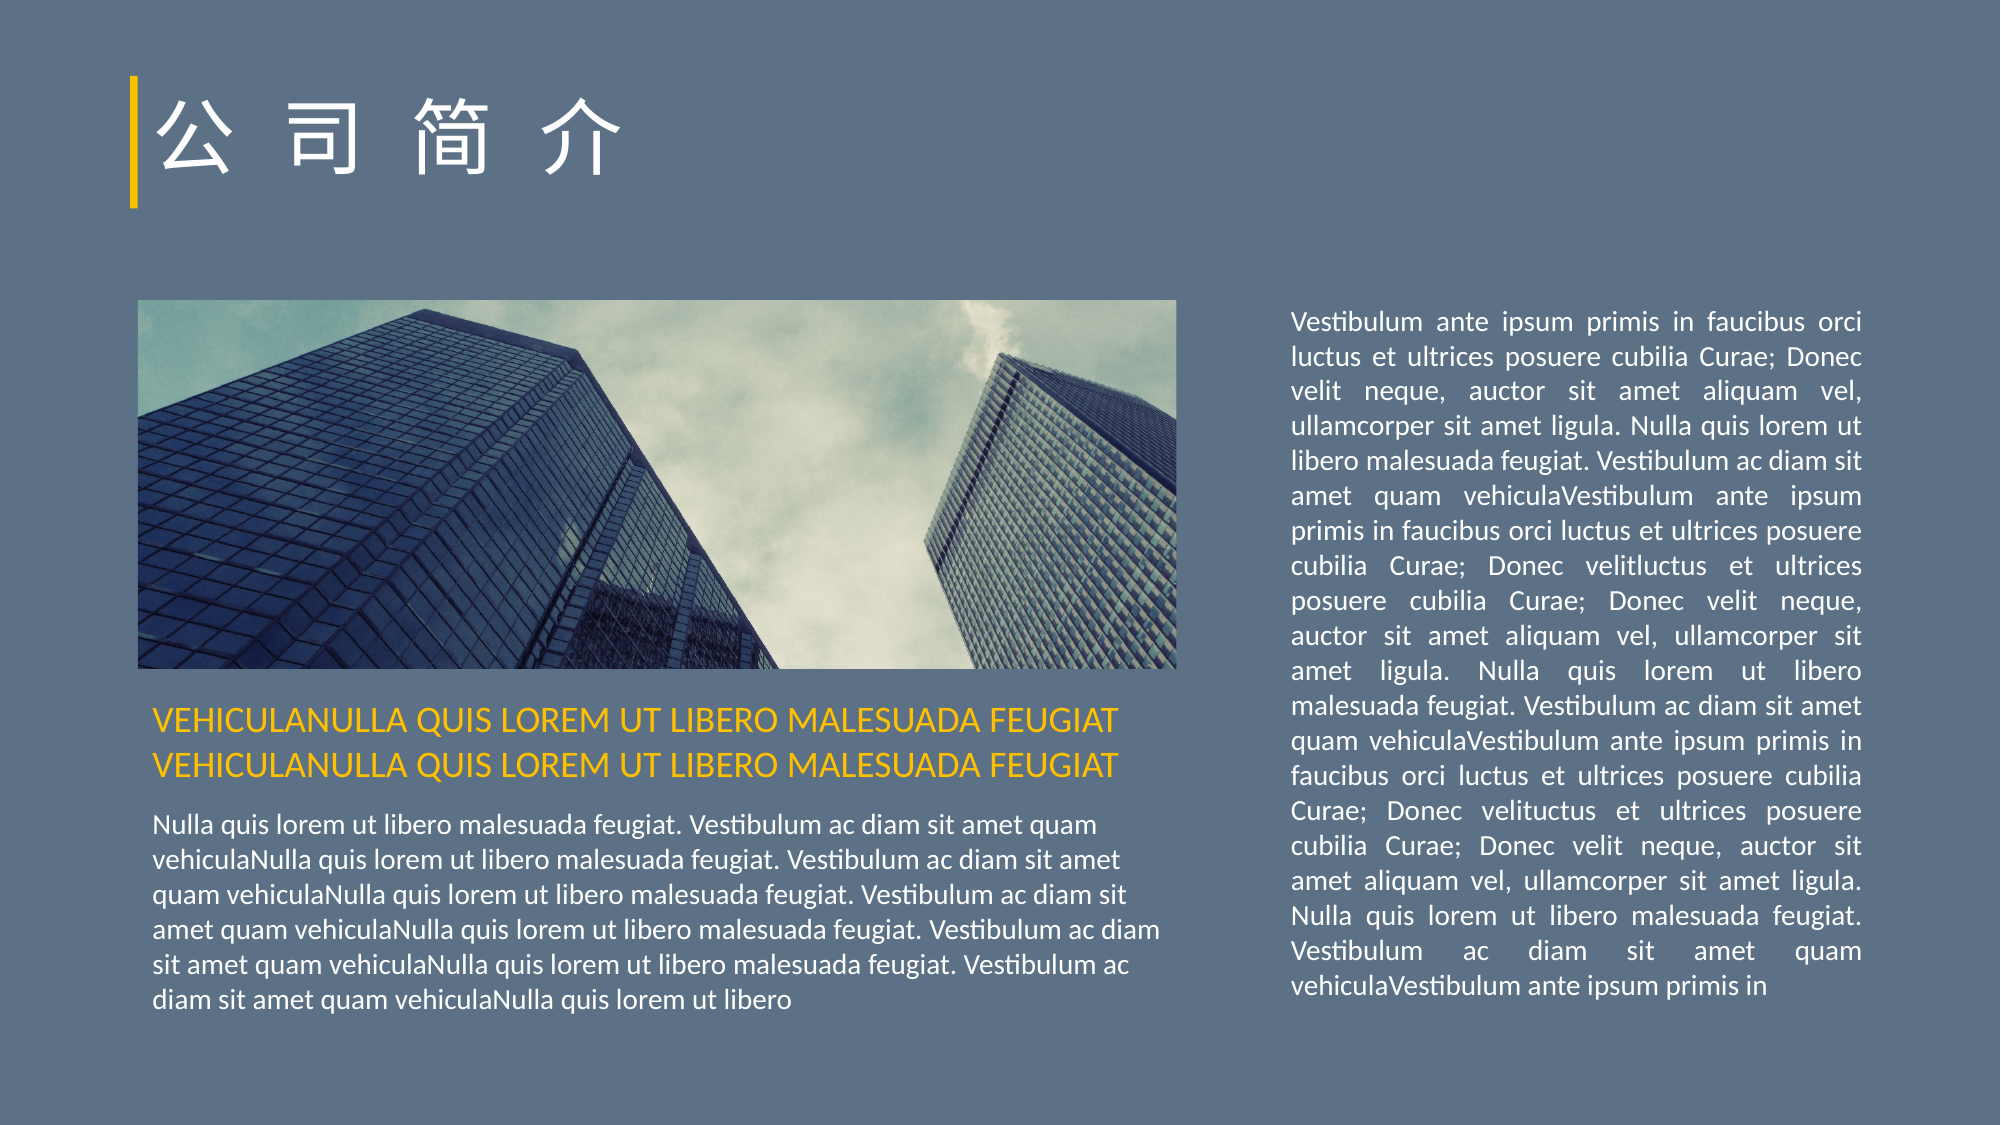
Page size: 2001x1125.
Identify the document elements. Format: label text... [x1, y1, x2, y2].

picture [137, 299, 1177, 669]
text_box Vestibulum ante ipsum primis in faucibus orci luctus et ultrices posuere cubilia Curae; Donec velit neque, auctor sit amet aliquam vel, ullamcorper sit amet ligula. Nulla quis lorem ut libero malesuada feugiat. Vestibulum ac diam sit amet quam vehiculaVestibulum ante ipsum primis in faucibus orci luctus et ultrices posuere cubilia Curae; Donec velitluctus et ultrices posuere cubilia Curae; Donec velit neque, auctor sit amet aliquam vel, ullamcorper sit amet ligula. Nulla quis lorem ut libero malesuada feugiat. Vestibulum ac diam sit amet quam vehiculaVestibulum ante ipsum primis in faucibus orci luctus et ultrices posuere cubilia Curae; Donec velituctus et ultrices posuere cubilia Curae; Donec velit neque, auctor sit amet aliquam vel, ullamcorper sit amet ligula. Nulla quis lorem ut libero malesuada feugiat. Vestibulum ac diam sit amet quam vehiculaVestibulum ante ipsum primis in [1276, 294, 1878, 1009]
text_box VEHICULANULLA QUIS LOREM UT LIBERO MALESUADA FEUGIAT VEHICULANULLA QUIS LOREM UT LIBERO MALESUADA FEUGIAT [137, 687, 1276, 793]
text_box Nulla quis lorem ut libero malesuada feugiat. Vestibulum ac diam sit amet quam vehiculaNulla quis lorem ut libero malesuada feugiat. Vestibulum ac diam sit amet quam vehiculaNulla quis lorem ut libero malesuada feugiat. Vestibulum ac diam sit amet quam vehiculaNulla quis lorem ut libero malesuada feugiat. Vestibulum ac diam sit amet quam vehiculaNulla quis lorem ut libero malesuada feugiat. Vestibulum ac diam sit amet quam vehiculaNulla quis lorem ut libero [137, 798, 1196, 1023]
title 公司简介 [137, 33, 1863, 251]
